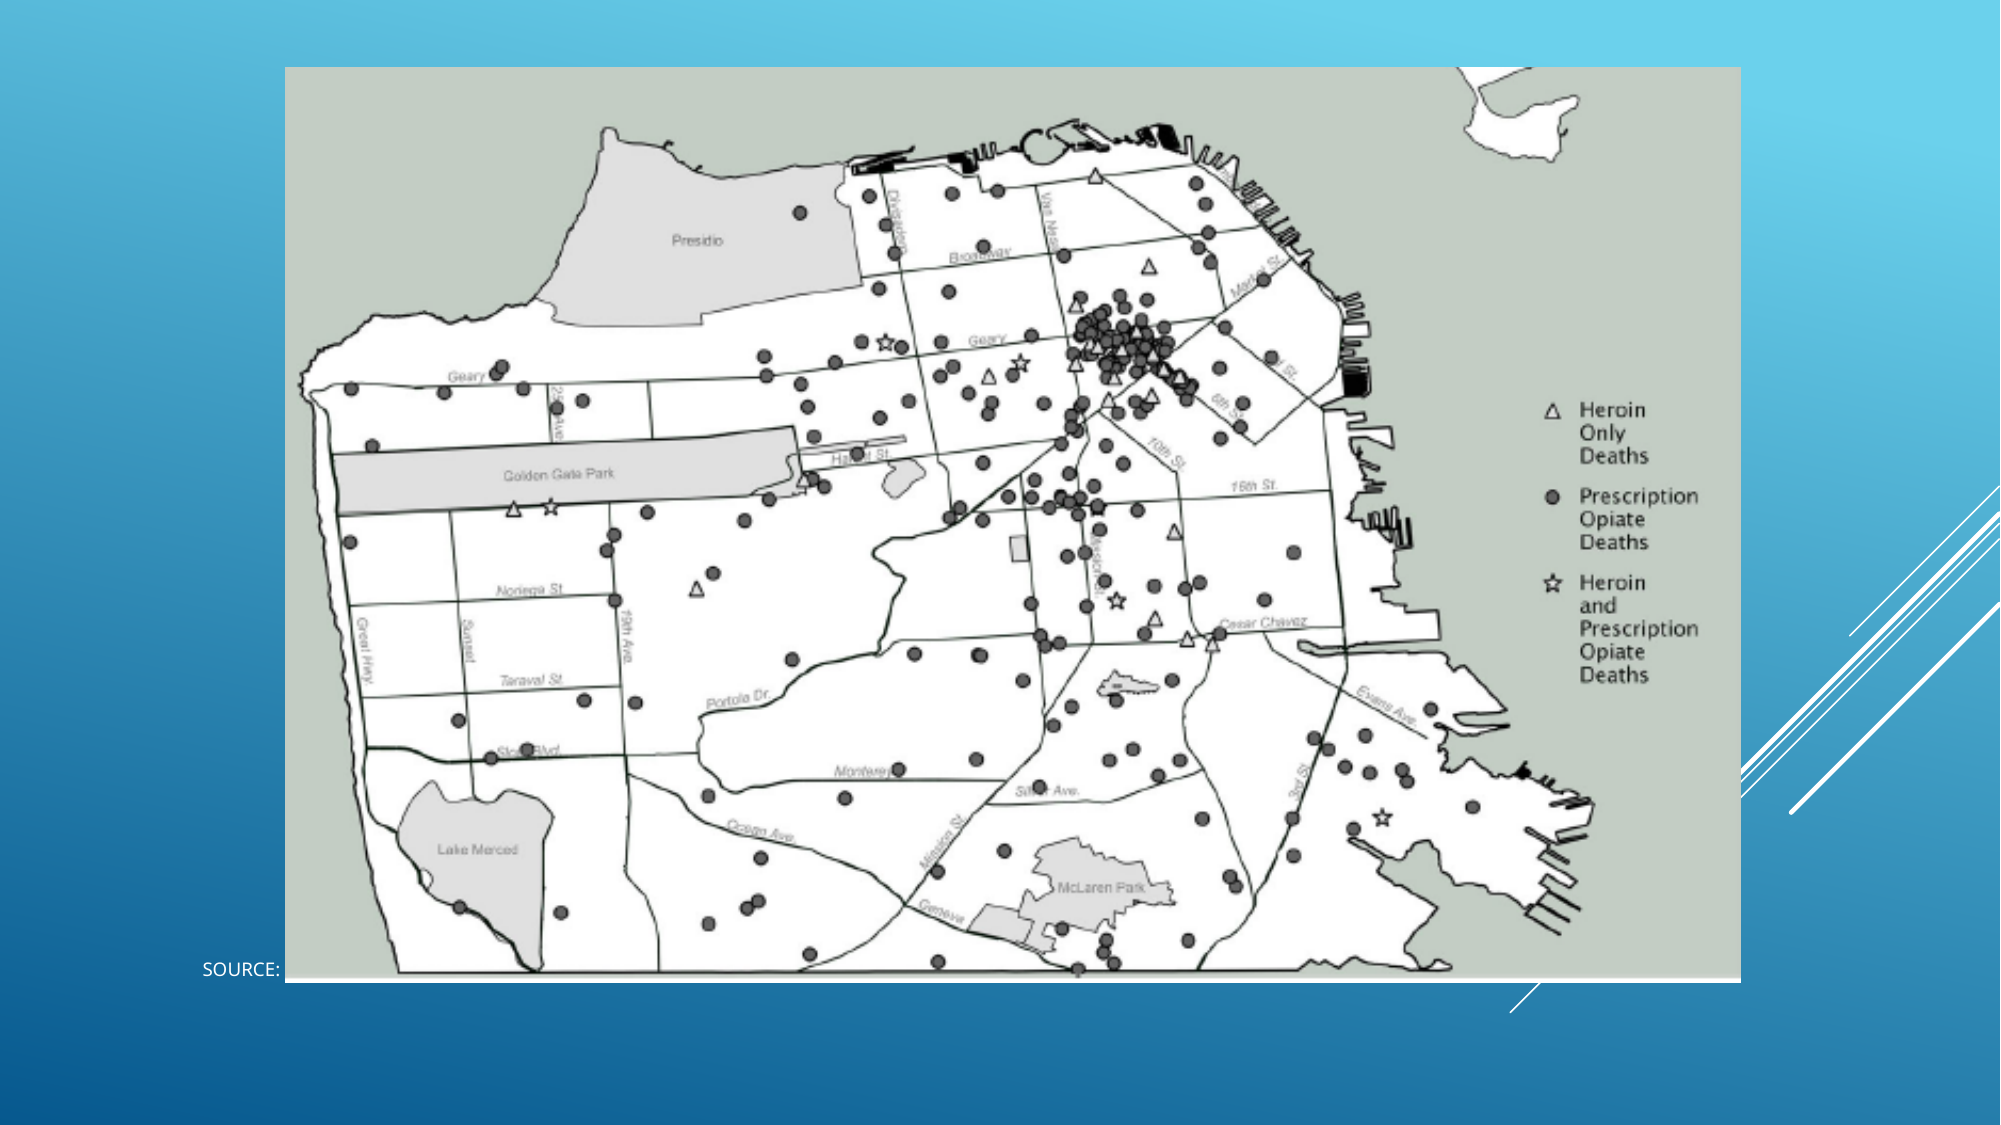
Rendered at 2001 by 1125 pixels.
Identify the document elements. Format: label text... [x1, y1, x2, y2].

picture [284, 67, 1741, 983]
title Source: Visconti et al. 2015 J Urban Health [0, 747, 1400, 996]
